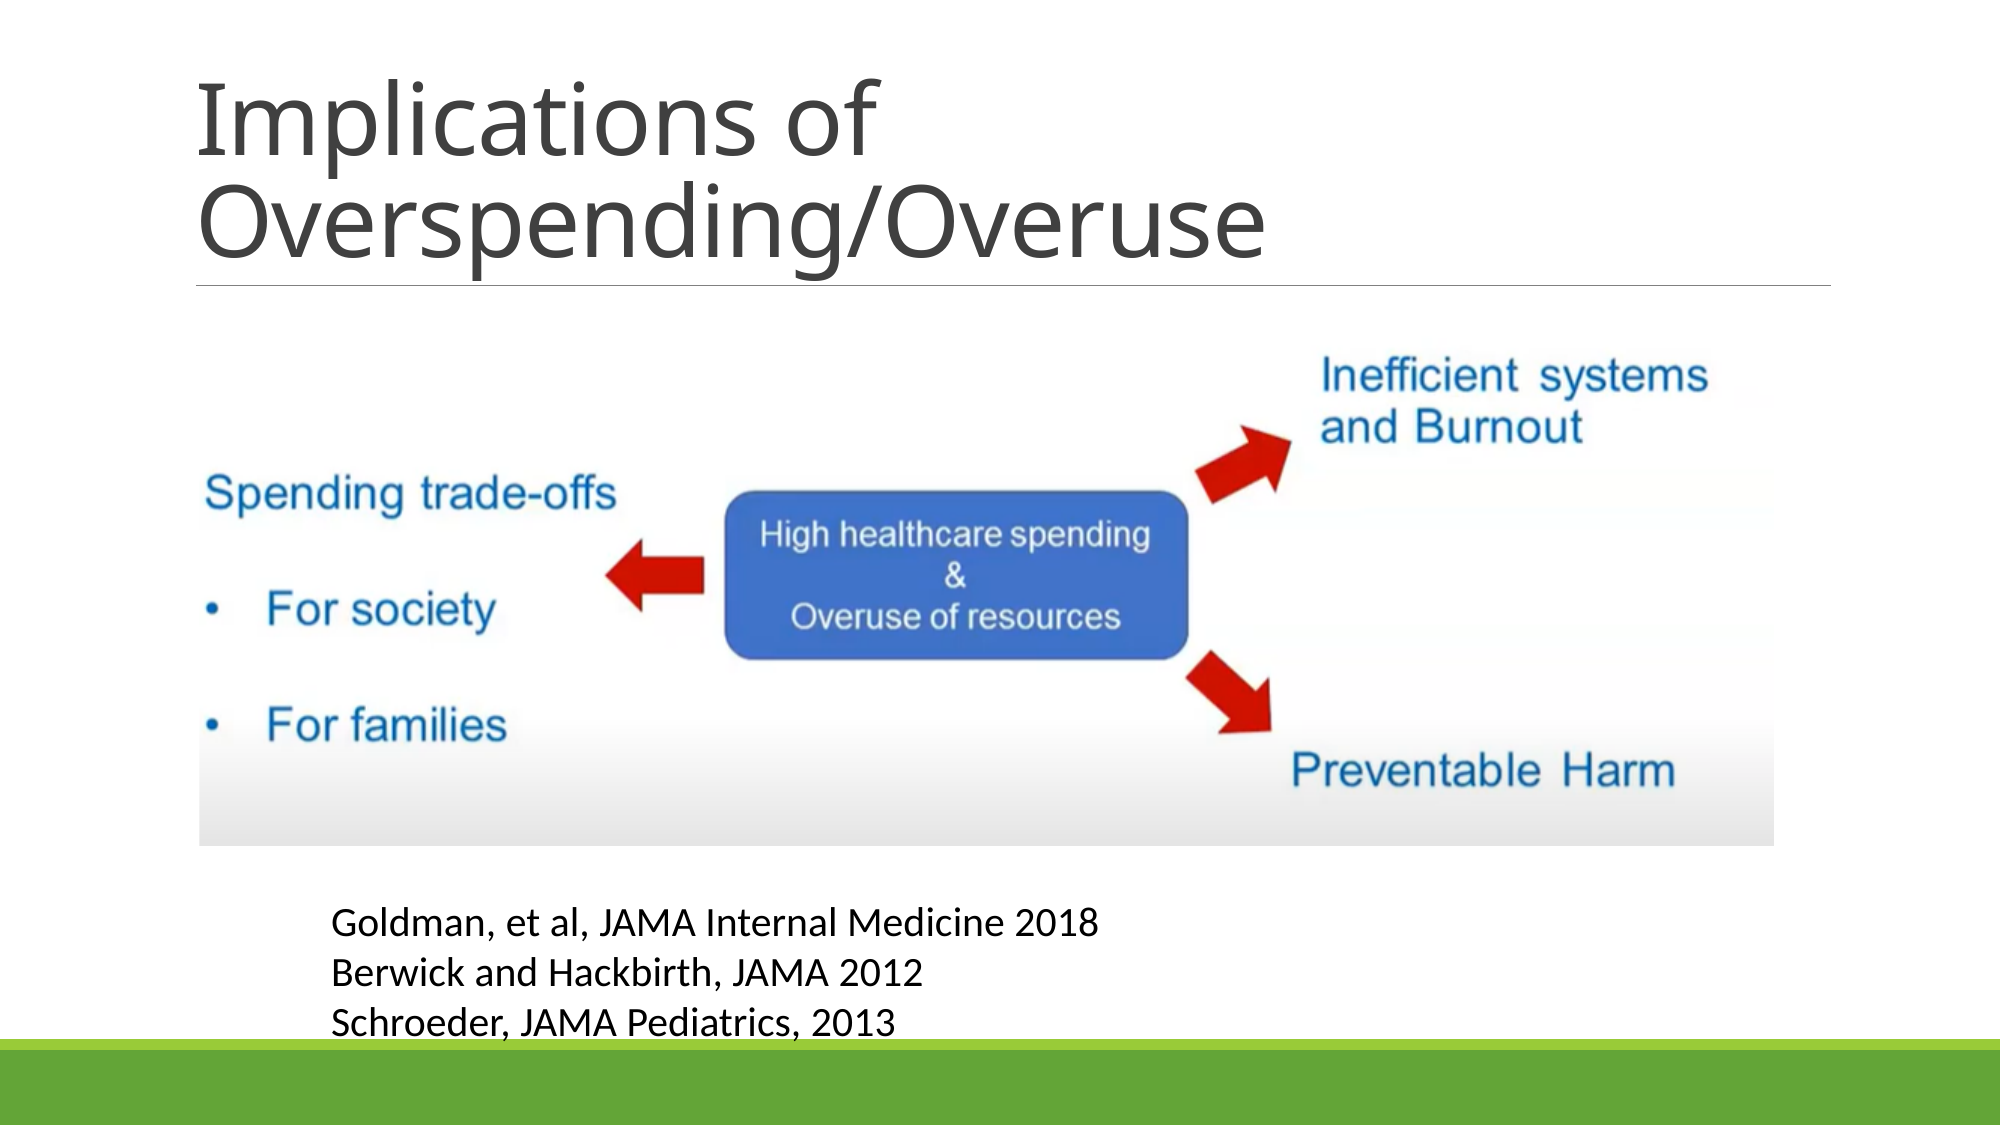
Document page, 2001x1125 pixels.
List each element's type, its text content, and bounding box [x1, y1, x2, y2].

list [198, 325, 1777, 987]
text_box Goldman, et al, JAMA Internal Medicine 2018 Berwick and Hackbirth, JAMA 2012 Schroeder, JAMA Pediatrics, 2013 [316, 997, 1406, 1103]
title Implications of Overspending/Overuse [180, 47, 1830, 285]
